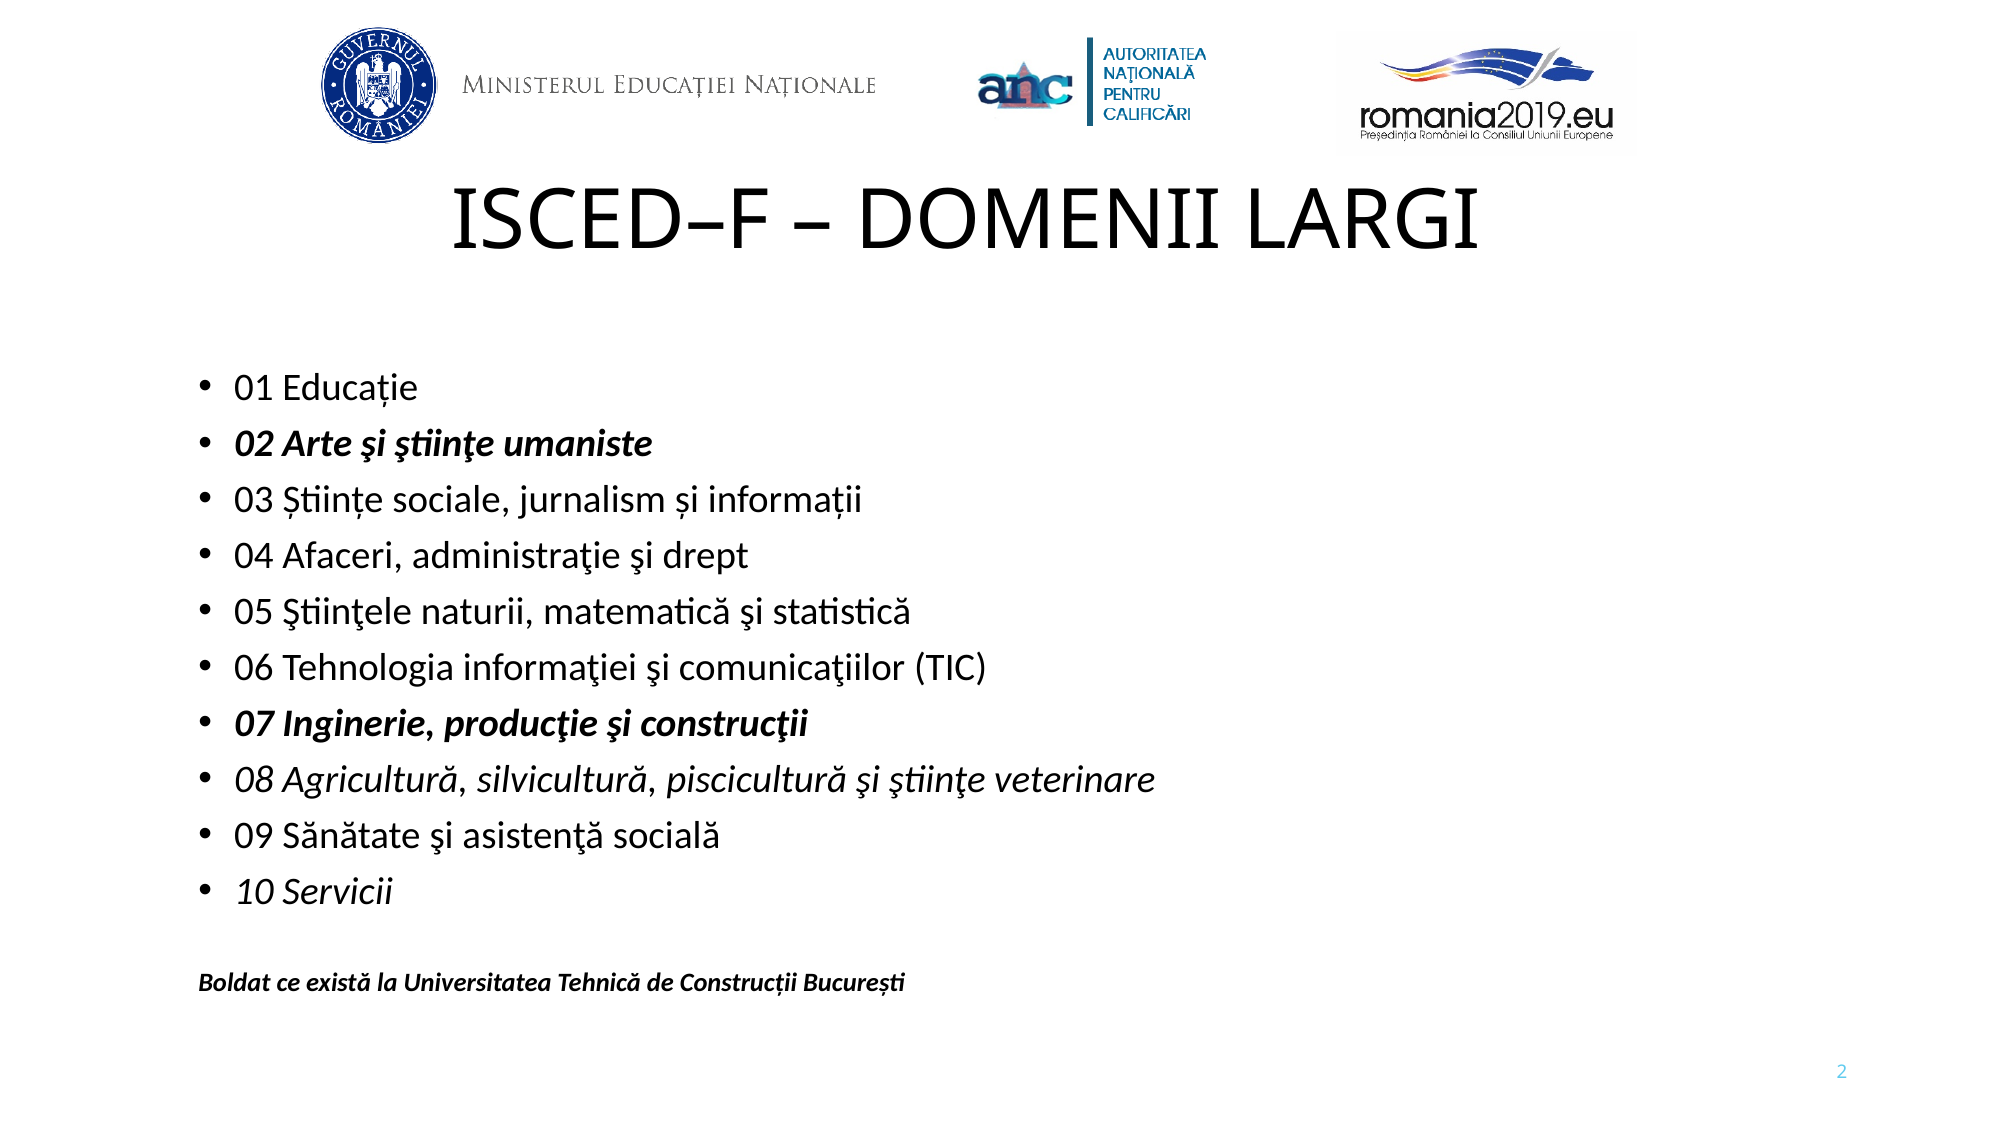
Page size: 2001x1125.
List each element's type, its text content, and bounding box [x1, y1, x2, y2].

list 01 Educație 02 Arte şi ştiinţe umaniste 03 Științe sociale, jurnalism și informații 04 Afaceri, administraţie şi drept 05 Ştiinţele naturii, matematică şi statistică 06 Tehnologia informaţiei şi comunicaţiilor (TIC) 07 Inginerie, producţie şi construcţii 08 Agricultură, silvicultură, piscicultură şi ştiinţe veterinare 09 Sănătate şi asistenţă socială 10 Servicii Boldat ce există la Universitatea Tehnică de Construcții București [183, 298, 1594, 1007]
title ISCED–F – DOMENII LARGI [271, 144, 1684, 299]
picture [319, 25, 875, 144]
slide_number 2 [1412, 1042, 1863, 1103]
picture [969, 31, 1217, 138]
picture [1336, 31, 1637, 144]
